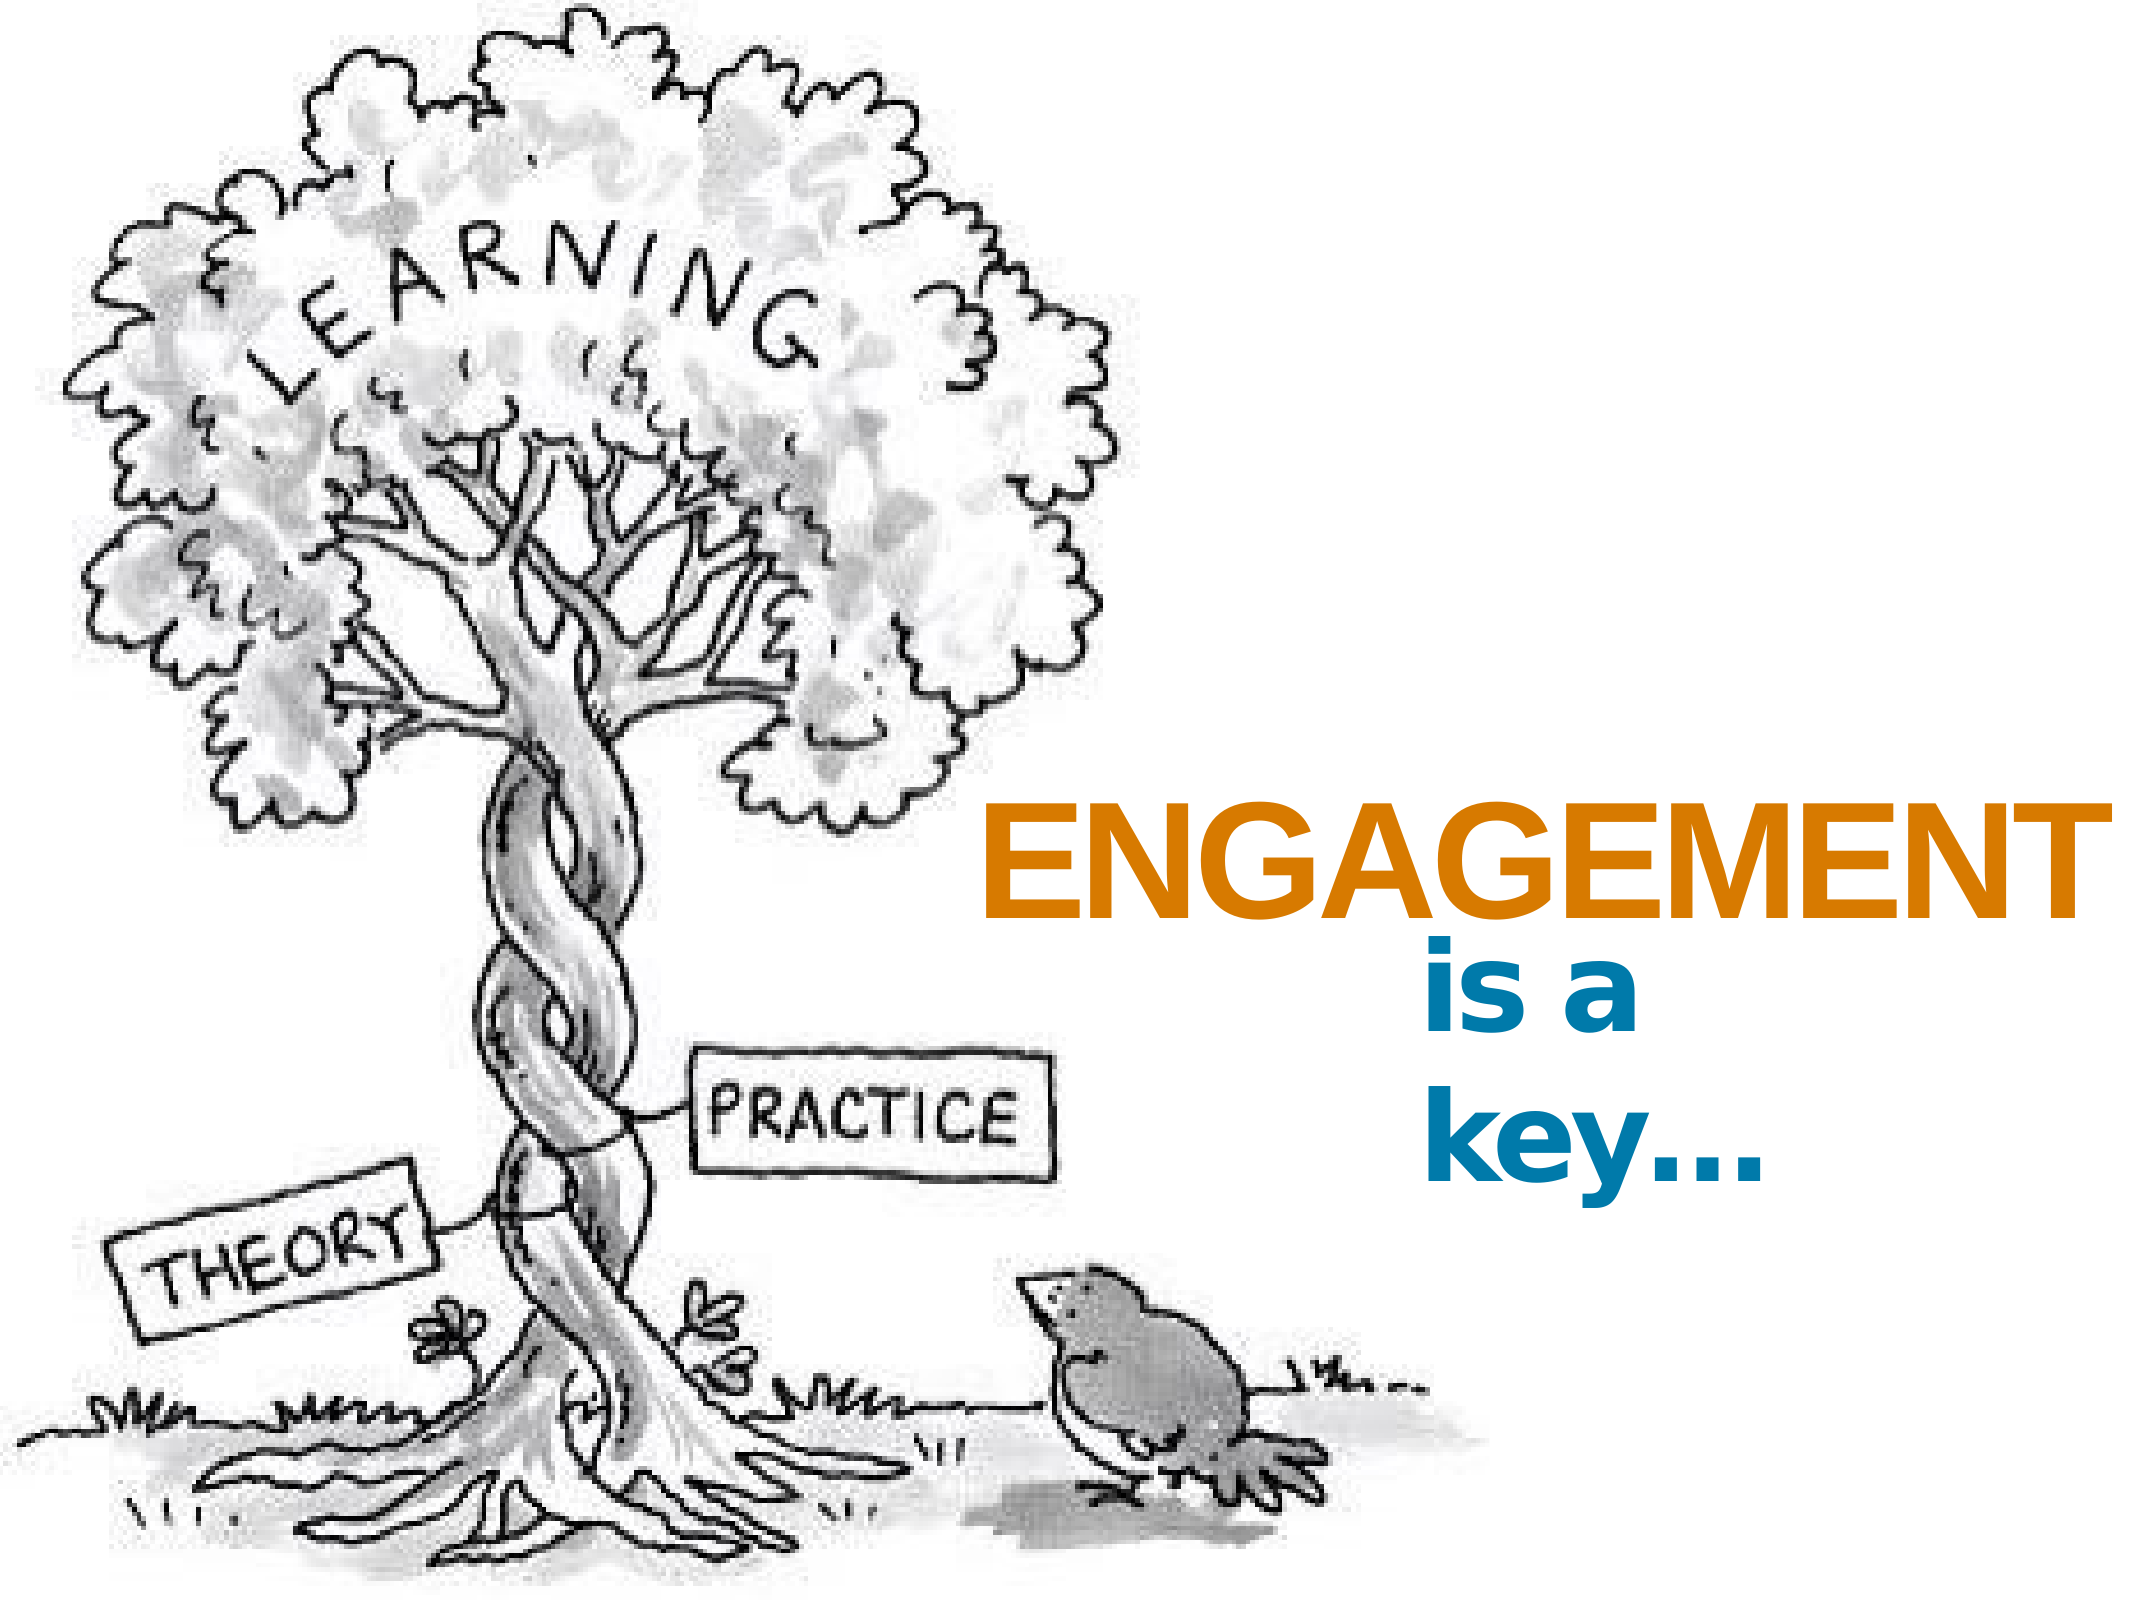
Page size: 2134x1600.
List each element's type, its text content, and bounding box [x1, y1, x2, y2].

text_box [0, 0, 1490, 1600]
title ENGAGEMENT [972, 750, 2123, 1020]
text_box is a key… [1416, 904, 2028, 1207]
